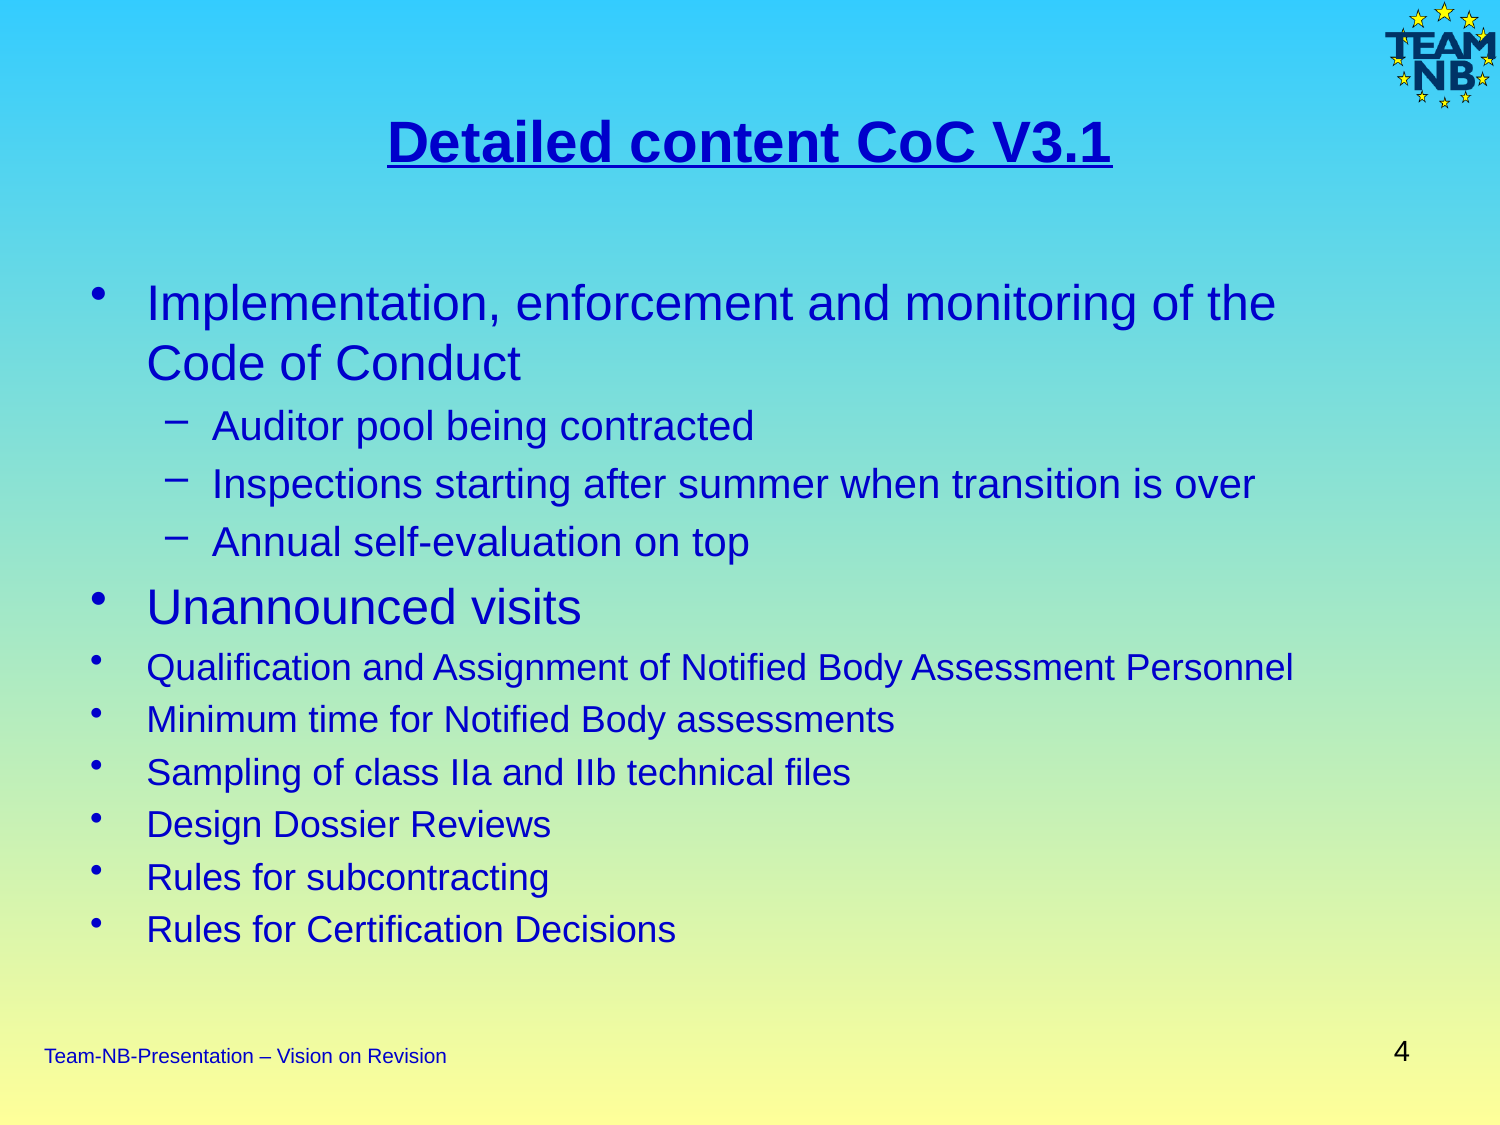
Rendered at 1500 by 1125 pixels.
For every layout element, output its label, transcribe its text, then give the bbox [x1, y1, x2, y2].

title Detailed content CoC V3.1 [74, 44, 1426, 233]
slide_number 4 [1074, 1024, 1426, 1103]
list Implementation, enforcement and monitoring of the Code of Conduct Auditor pool being contracted Inspections starting after summer when transition is over Annual self-evaluation on top Unannounced visits Qualification and Assignment of Notified Body Assessment Personnel Minimum time for Notified Body assessments Sampling of class IIa and IIb technical files Design Dossier Reviews Rules for subcontracting Rules for Certification Decisions [74, 262, 1424, 1006]
picture [1384, 0, 1500, 112]
text_box Team-NB-Presentation – Vision on Revision [29, 1034, 550, 1113]
